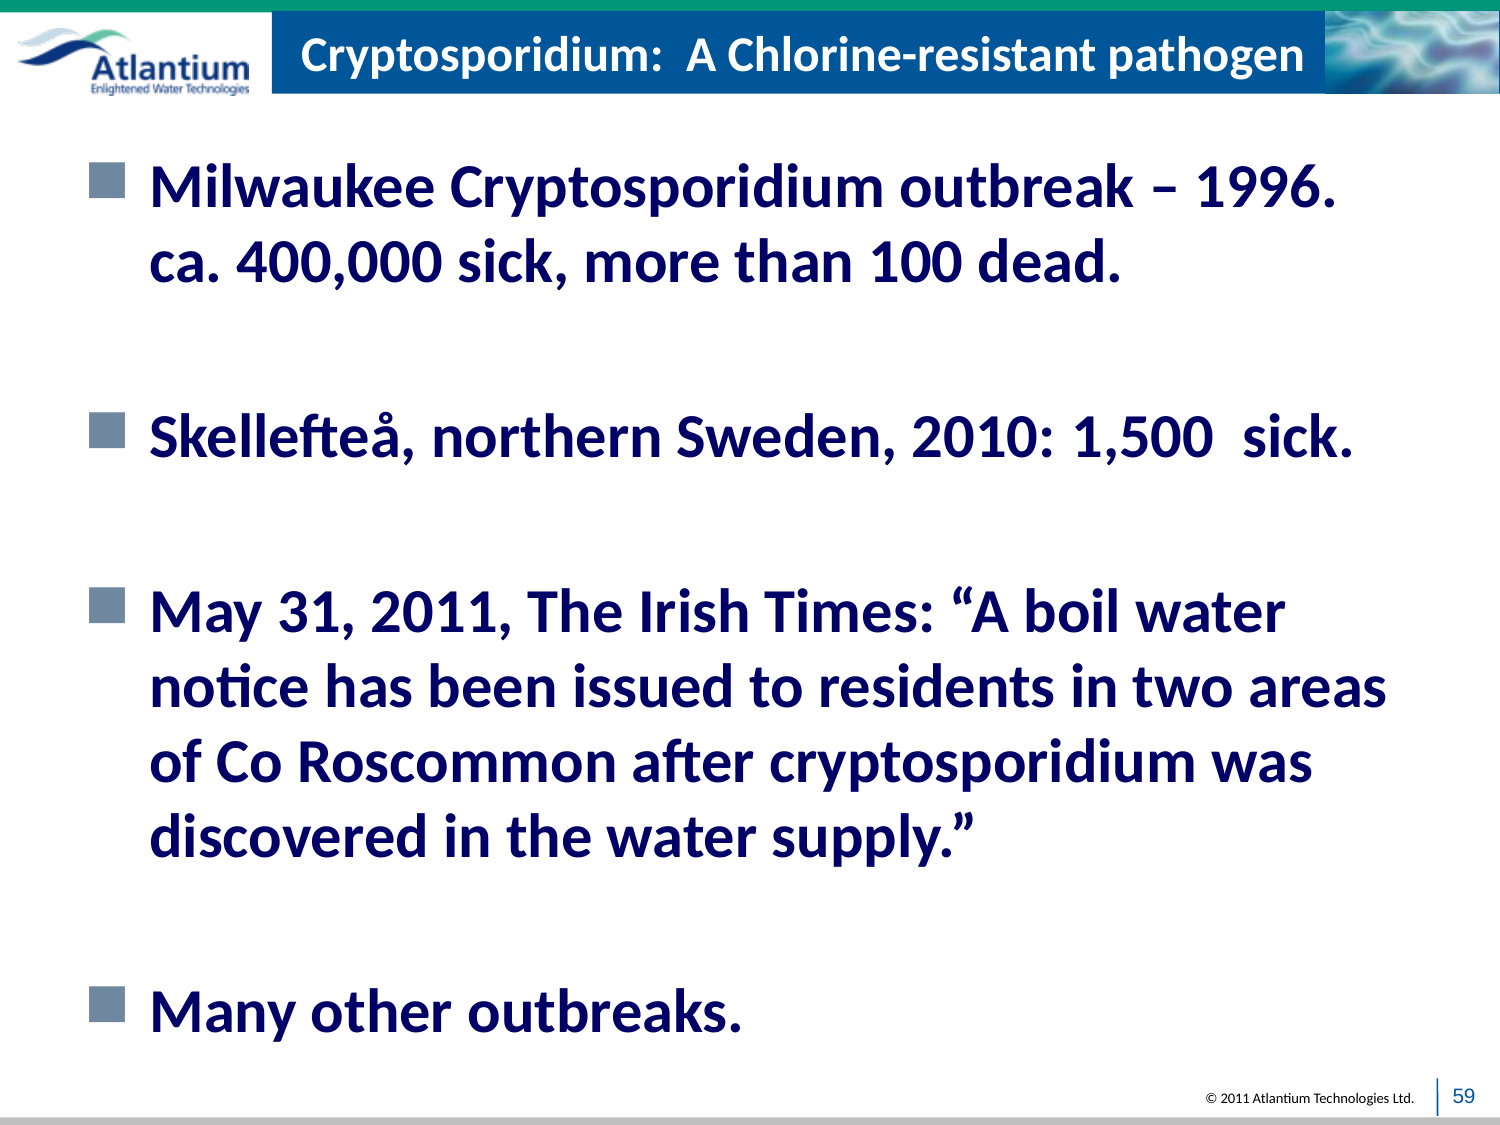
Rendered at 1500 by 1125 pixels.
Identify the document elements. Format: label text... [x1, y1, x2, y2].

picture [17, 28, 249, 96]
list Milwaukee Cryptosporidium outbreak – 1996. ca. 400,000 sick, more than 100 dead. Skellefteå, northern Sweden, 2010: 1,500 sick. May 31, 2011, The Irish Times: “A boil water notice has been issued to residents in two areas of Co Roscommon after cryptosporidium was discovered in the water supply.” Many other outbreaks. [77, 137, 1416, 1063]
picture [1325, 11, 1499, 94]
title Cryptosporidium: A Chlorine-resistant pathogen [285, 13, 1324, 90]
slide_number 59 [1432, 1074, 1496, 1113]
